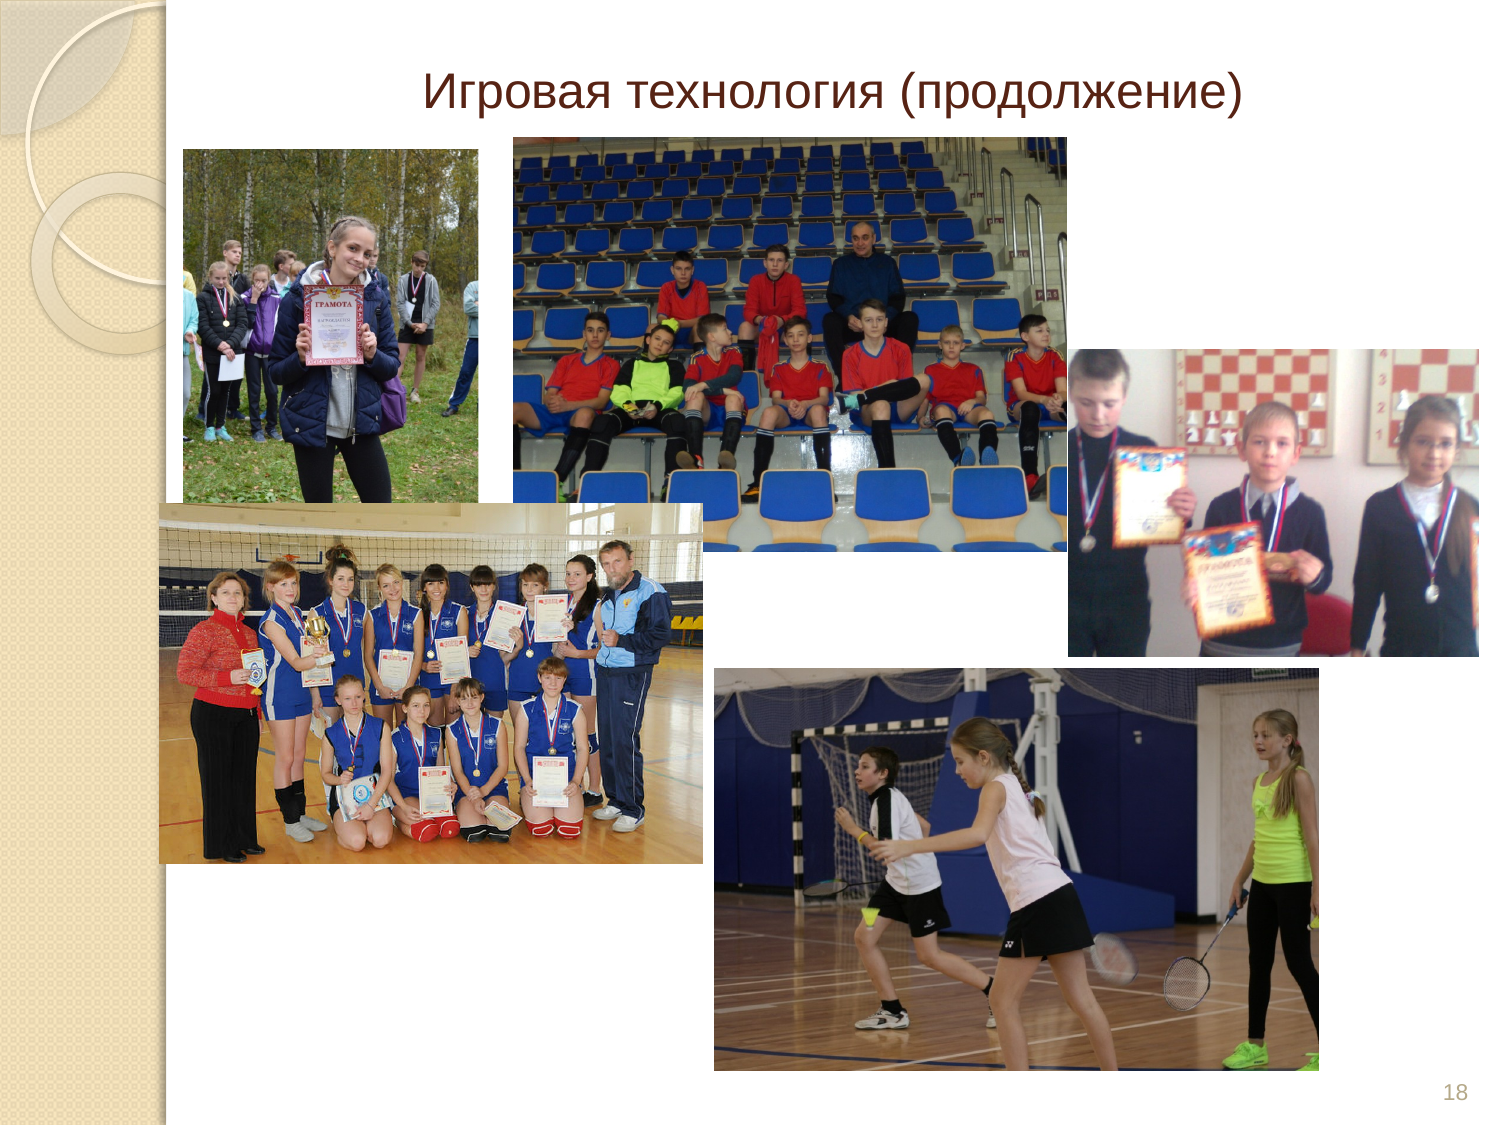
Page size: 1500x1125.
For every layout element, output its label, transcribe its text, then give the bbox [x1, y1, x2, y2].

title Игровая технология (продолжение) [218, 19, 1449, 159]
slide_number 18 [1423, 1058, 1488, 1113]
picture [714, 668, 1319, 1071]
picture [159, 136, 1479, 865]
